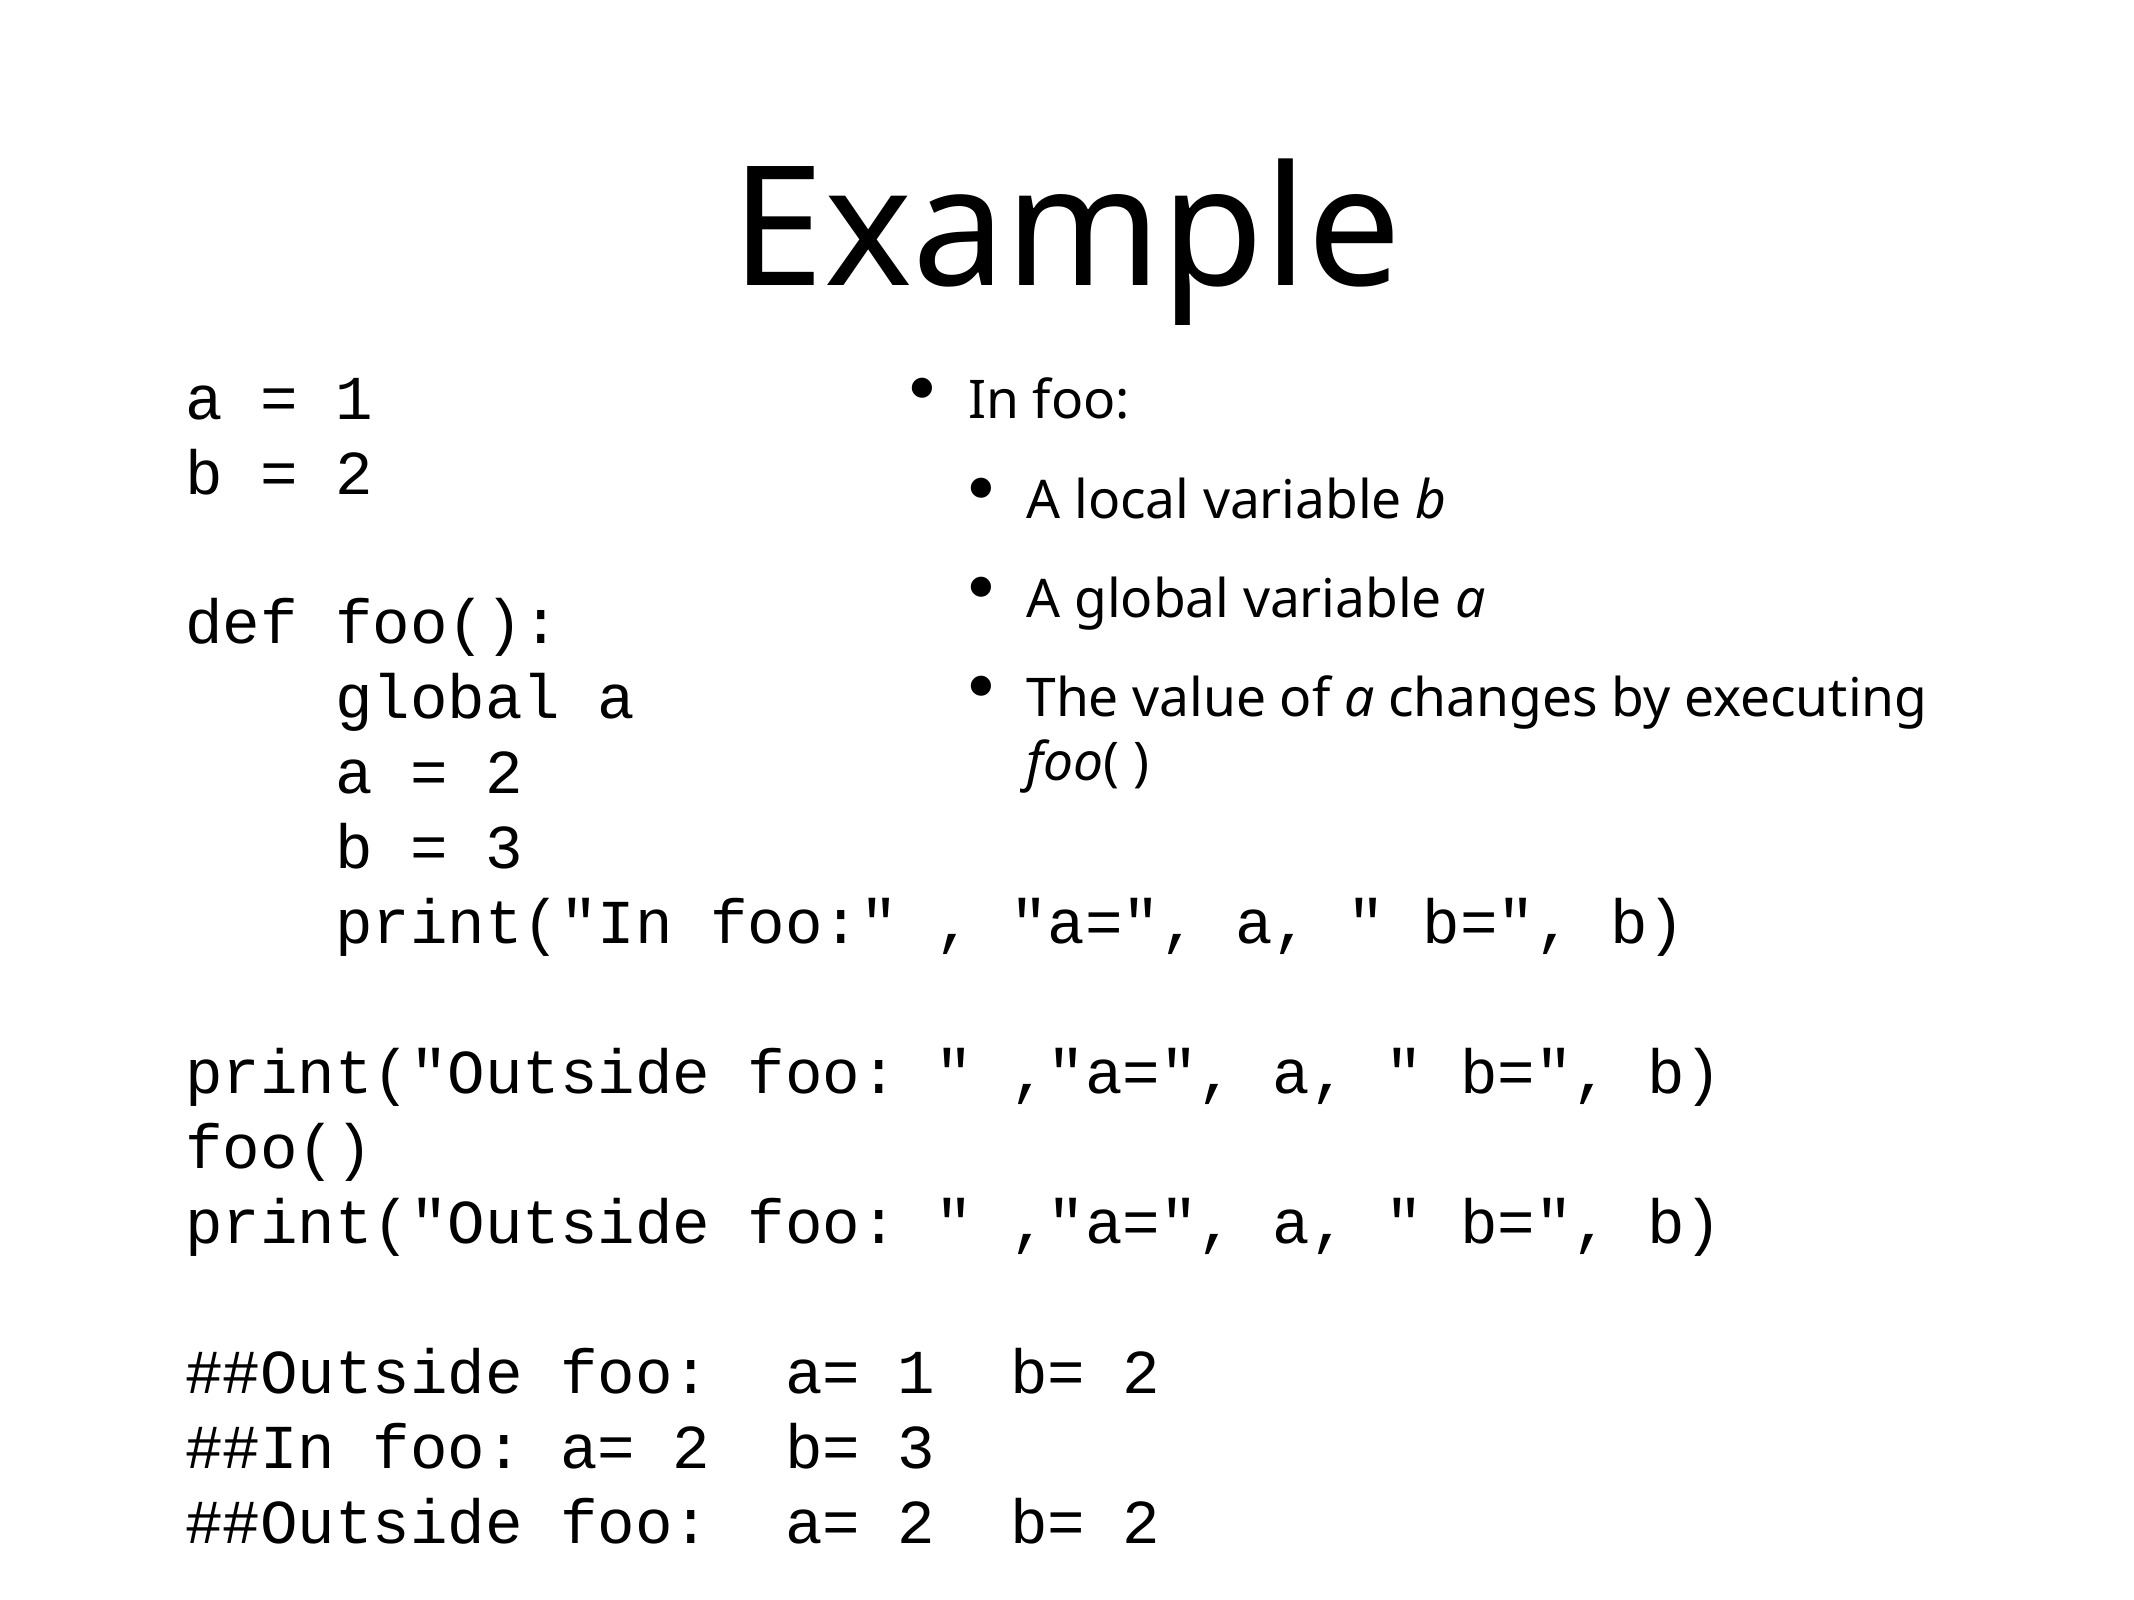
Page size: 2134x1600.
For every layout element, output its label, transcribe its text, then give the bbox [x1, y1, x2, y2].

text_box a = 1 b = 2 def foo(): global a a = 2 b = 3 print("In foo:" , "a=", a, " b=", b) print("Outside foo: " ,"a=", a, " b=", b) foo() print("Outside foo: " ,"a=", a, " b=", b) ##Outside foo: a= 1 b= 2 ##In foo: a= 2 b= 3 ##Outside foo: a= 2 b= 2 [177, 348, 1732, 1565]
title Example [155, 41, 1978, 397]
list In foo: A local variable b A global variable a The value of a changes by executing foo( ) [1732, 351, 1993, 806]
